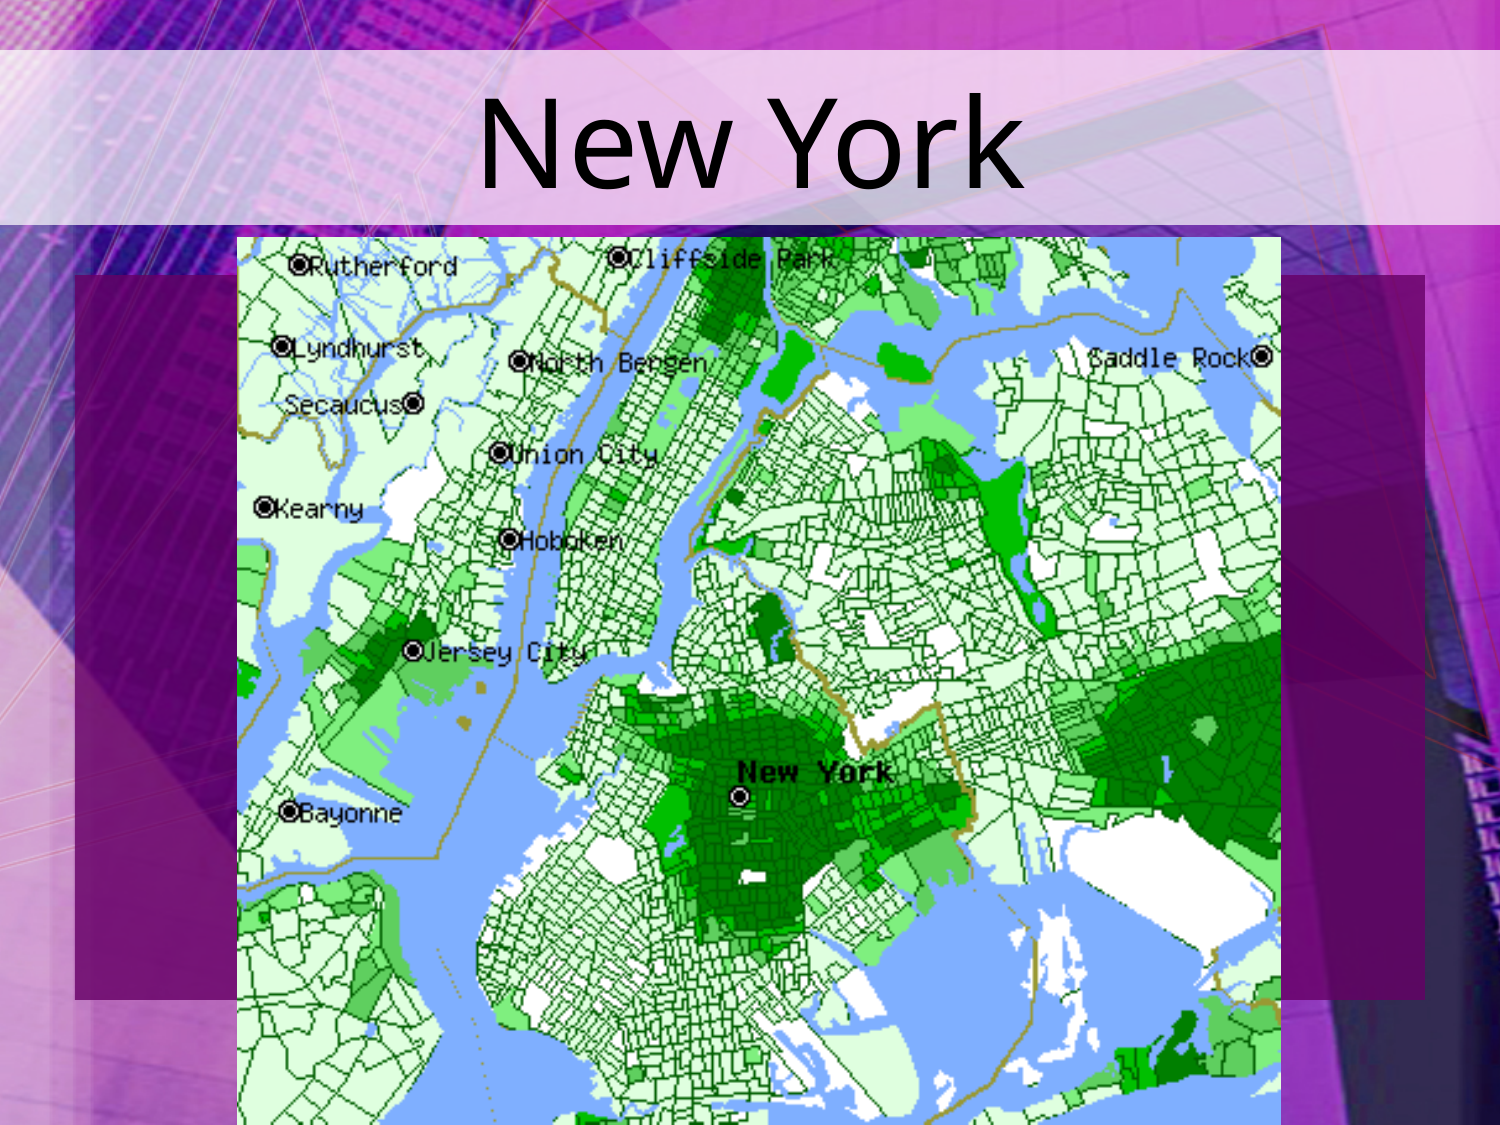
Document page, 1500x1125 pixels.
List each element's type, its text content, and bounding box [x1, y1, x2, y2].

title New York [75, 45, 1425, 233]
picture [0, 0, 1500, 50]
picture [0, 225, 1500, 1125]
